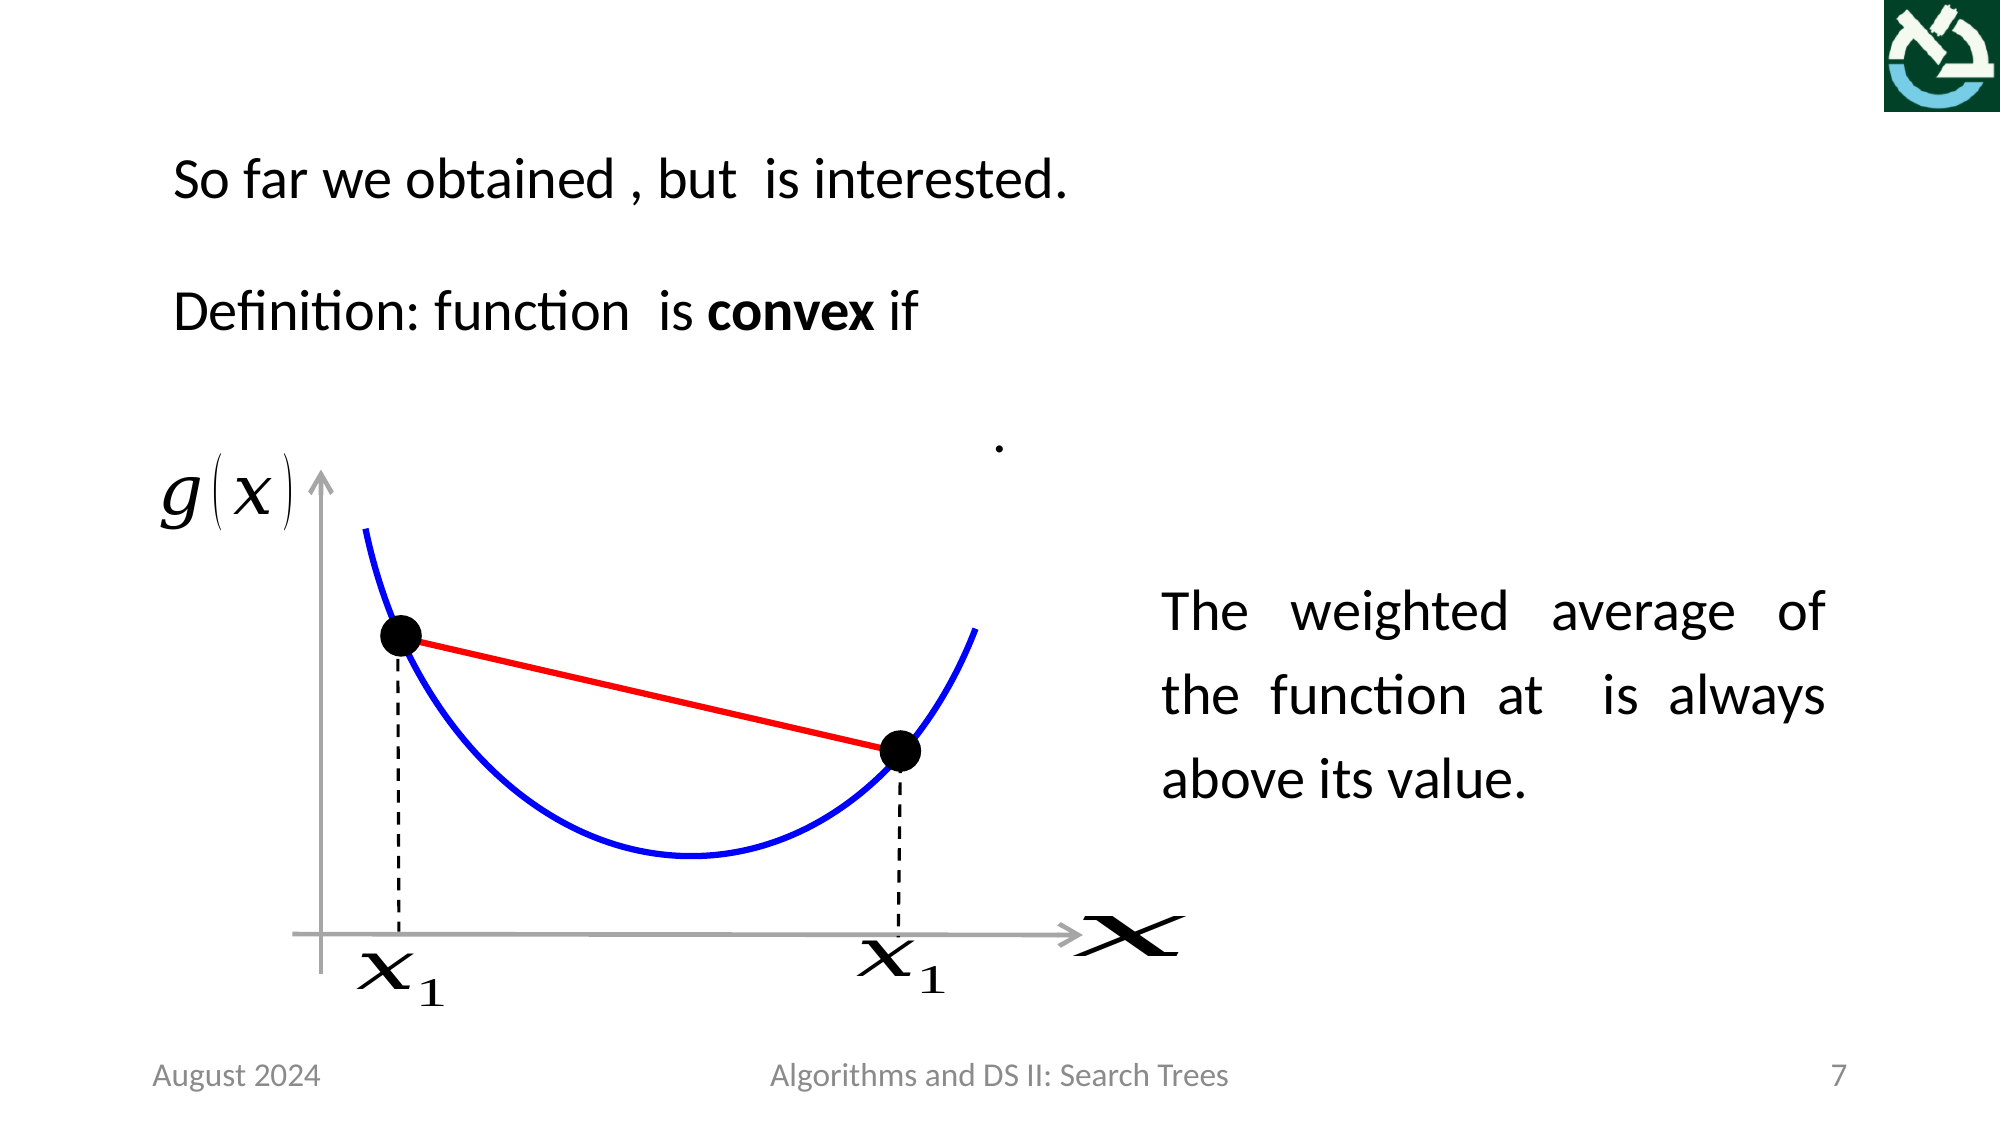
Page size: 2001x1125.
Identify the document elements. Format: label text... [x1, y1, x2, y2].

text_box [158, 0, 1842, 1016]
footer Algorithms and DS II: Search Trees [662, 1042, 1338, 1103]
picture [1884, 0, 2000, 112]
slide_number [137, 1042, 588, 1103]
slide_number 7 [1412, 1042, 1863, 1103]
